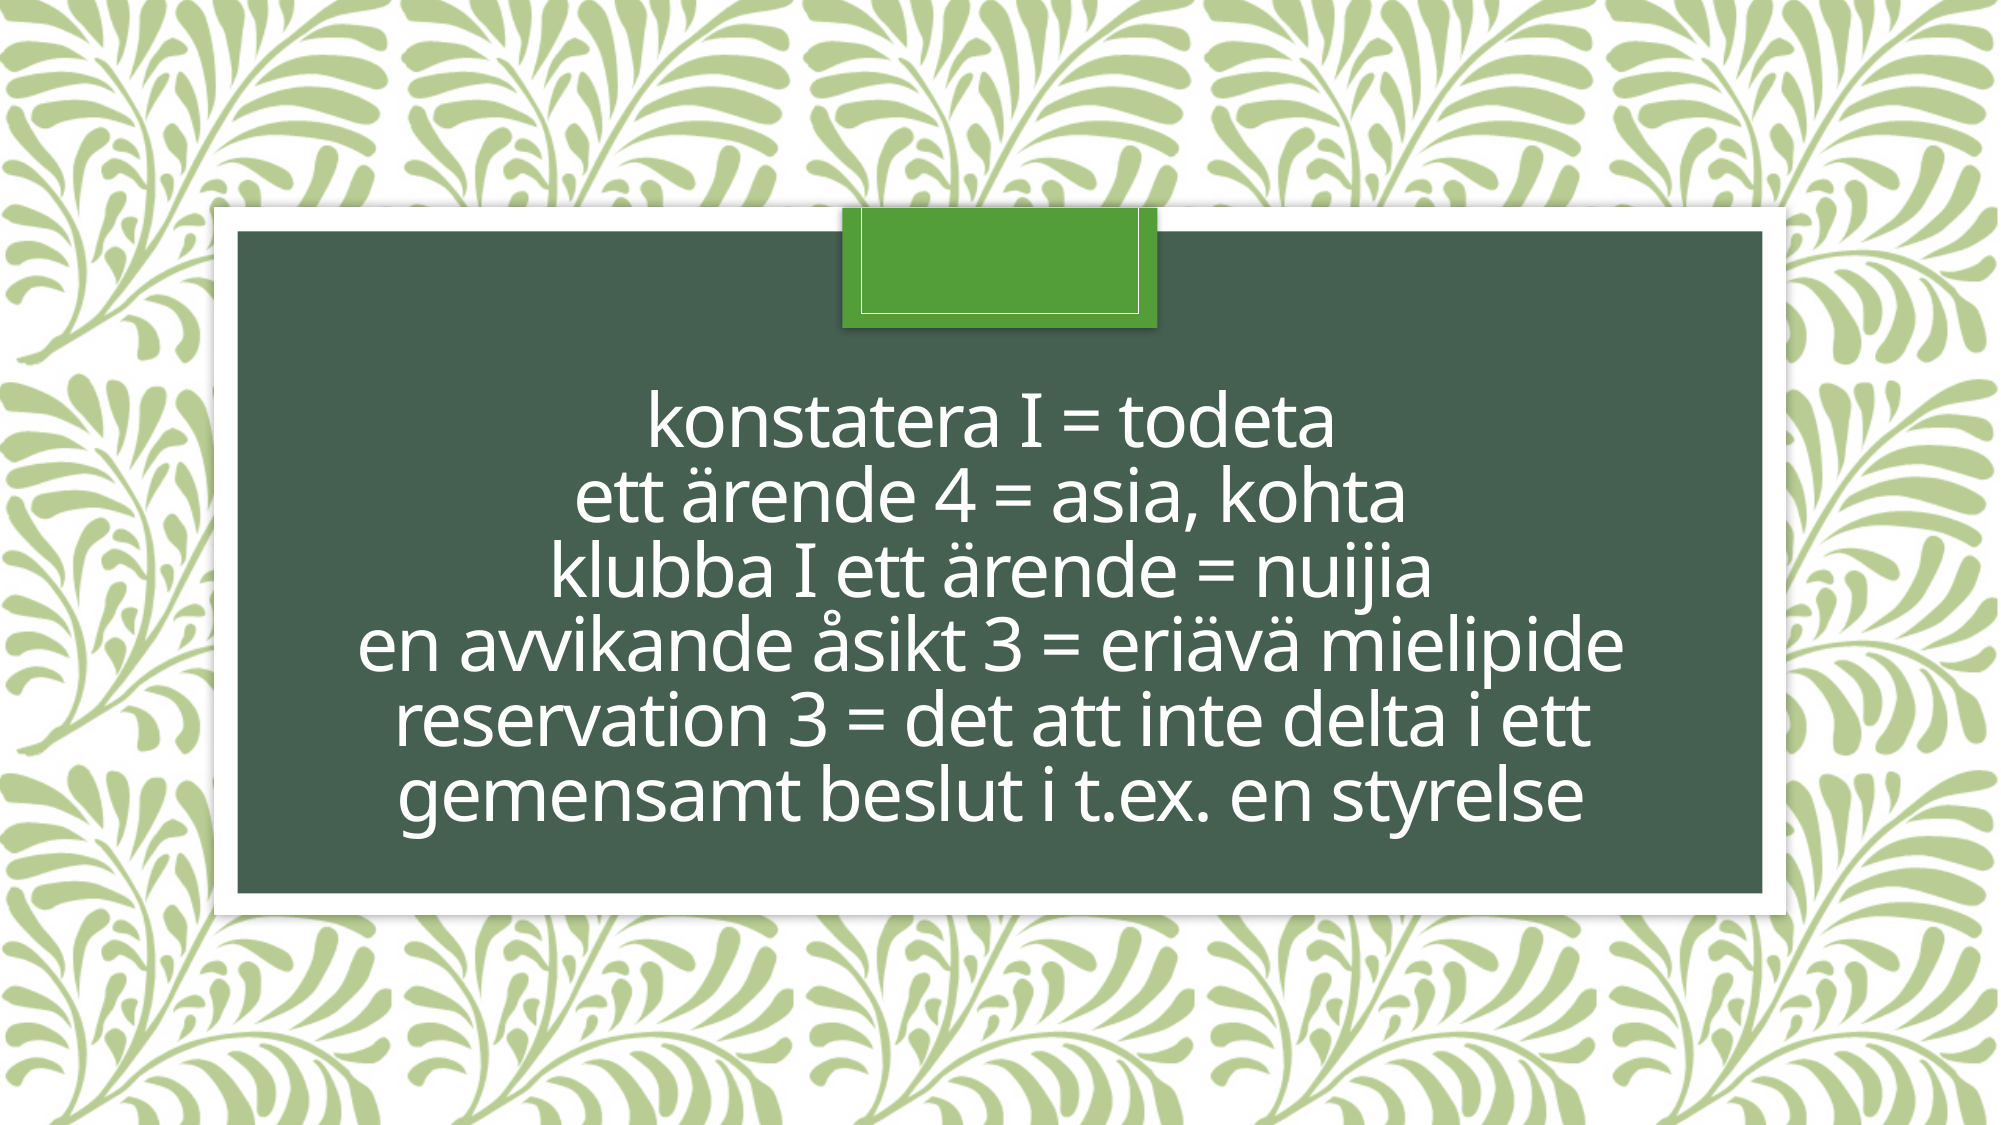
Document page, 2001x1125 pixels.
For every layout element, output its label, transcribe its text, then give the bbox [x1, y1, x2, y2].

title konstatera I = todeta ett ärende 4 = asia, kohta klubba I ett ärende = nuijia en avvikande åsikt 3 = eriävä mielipide reservation 3 = det att inte delta i ett gemensamt beslut i t.ex. en styrelse [256, 350, 1728, 890]
